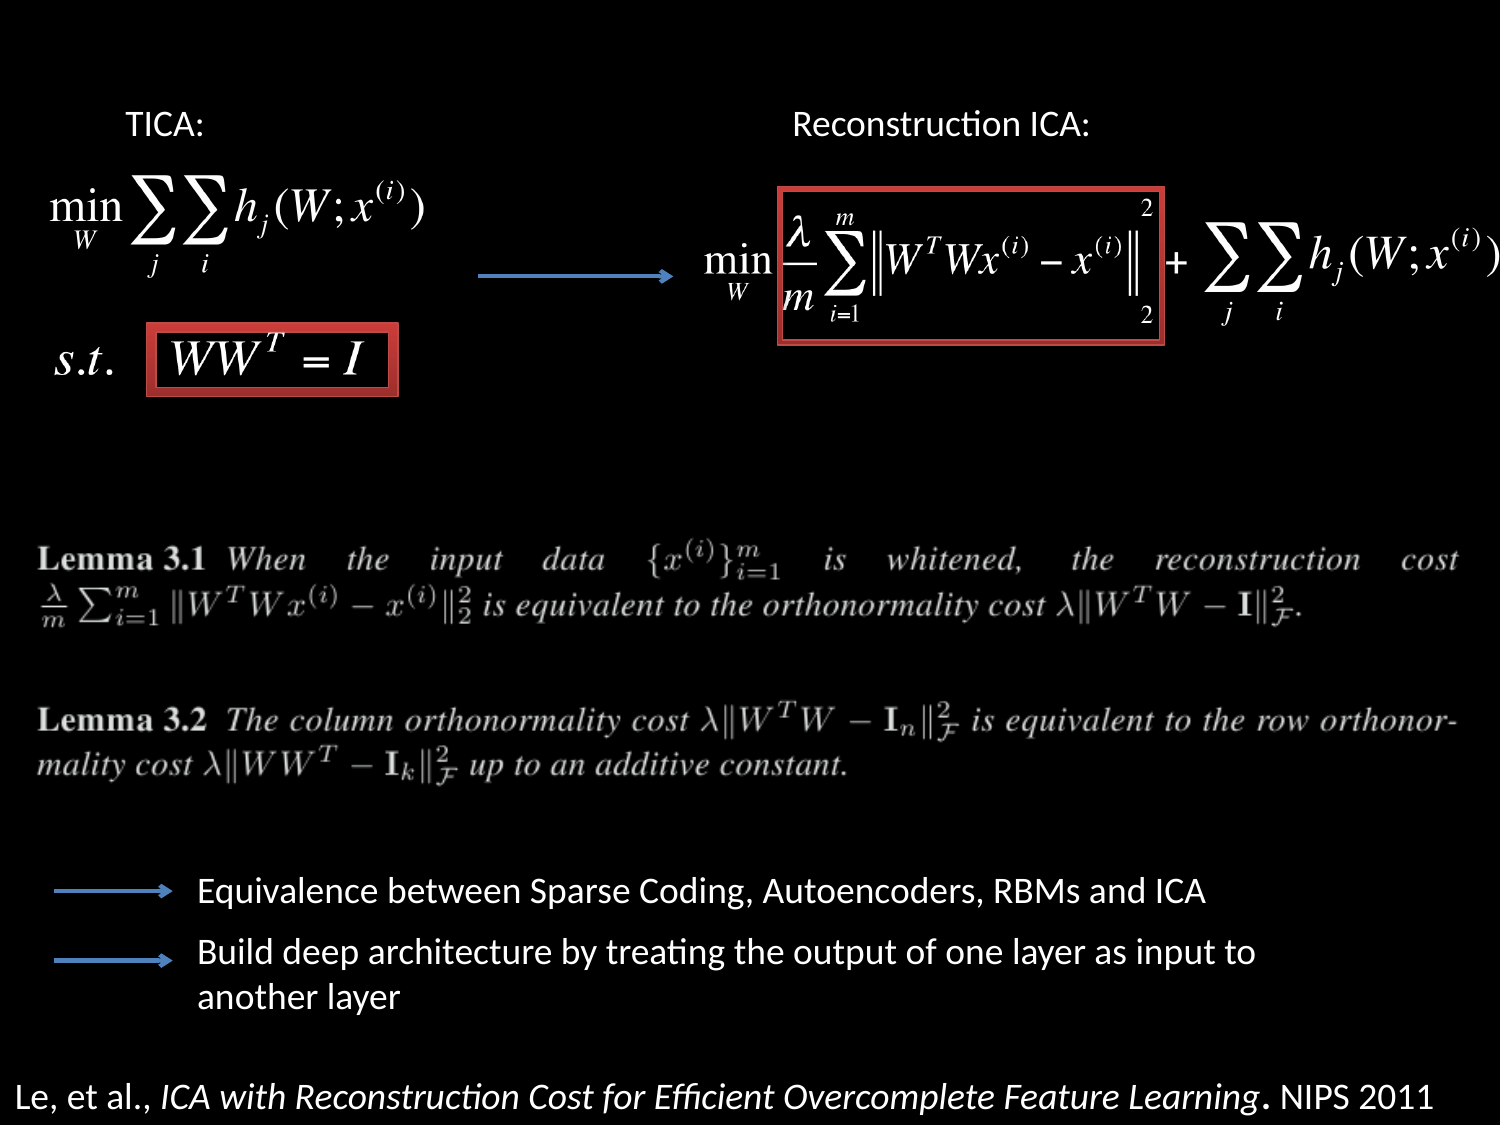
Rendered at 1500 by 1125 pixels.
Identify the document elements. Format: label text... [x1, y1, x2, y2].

picture [0, 480, 1500, 642]
picture [0, 659, 1500, 822]
picture [45, 320, 377, 397]
picture [42, 164, 433, 289]
text_box Build deep architecture by treating the output of one layer as input to another layer [182, 919, 1300, 1025]
text_box Equivalence between Sparse Coding, Autoencoders, RBMs and ICA [182, 858, 1300, 919]
picture [1197, 211, 1500, 337]
picture [697, 187, 1191, 337]
text_box TICA: [110, 91, 607, 152]
text_box [379, 322, 399, 397]
text_box Reconstruction ICA: [777, 91, 1274, 152]
text_box Le, et al., ICA with Reconstruction Cost for Efficient Overcomplete Feature Learning. NIPS 2011 [0, 1064, 1500, 1125]
